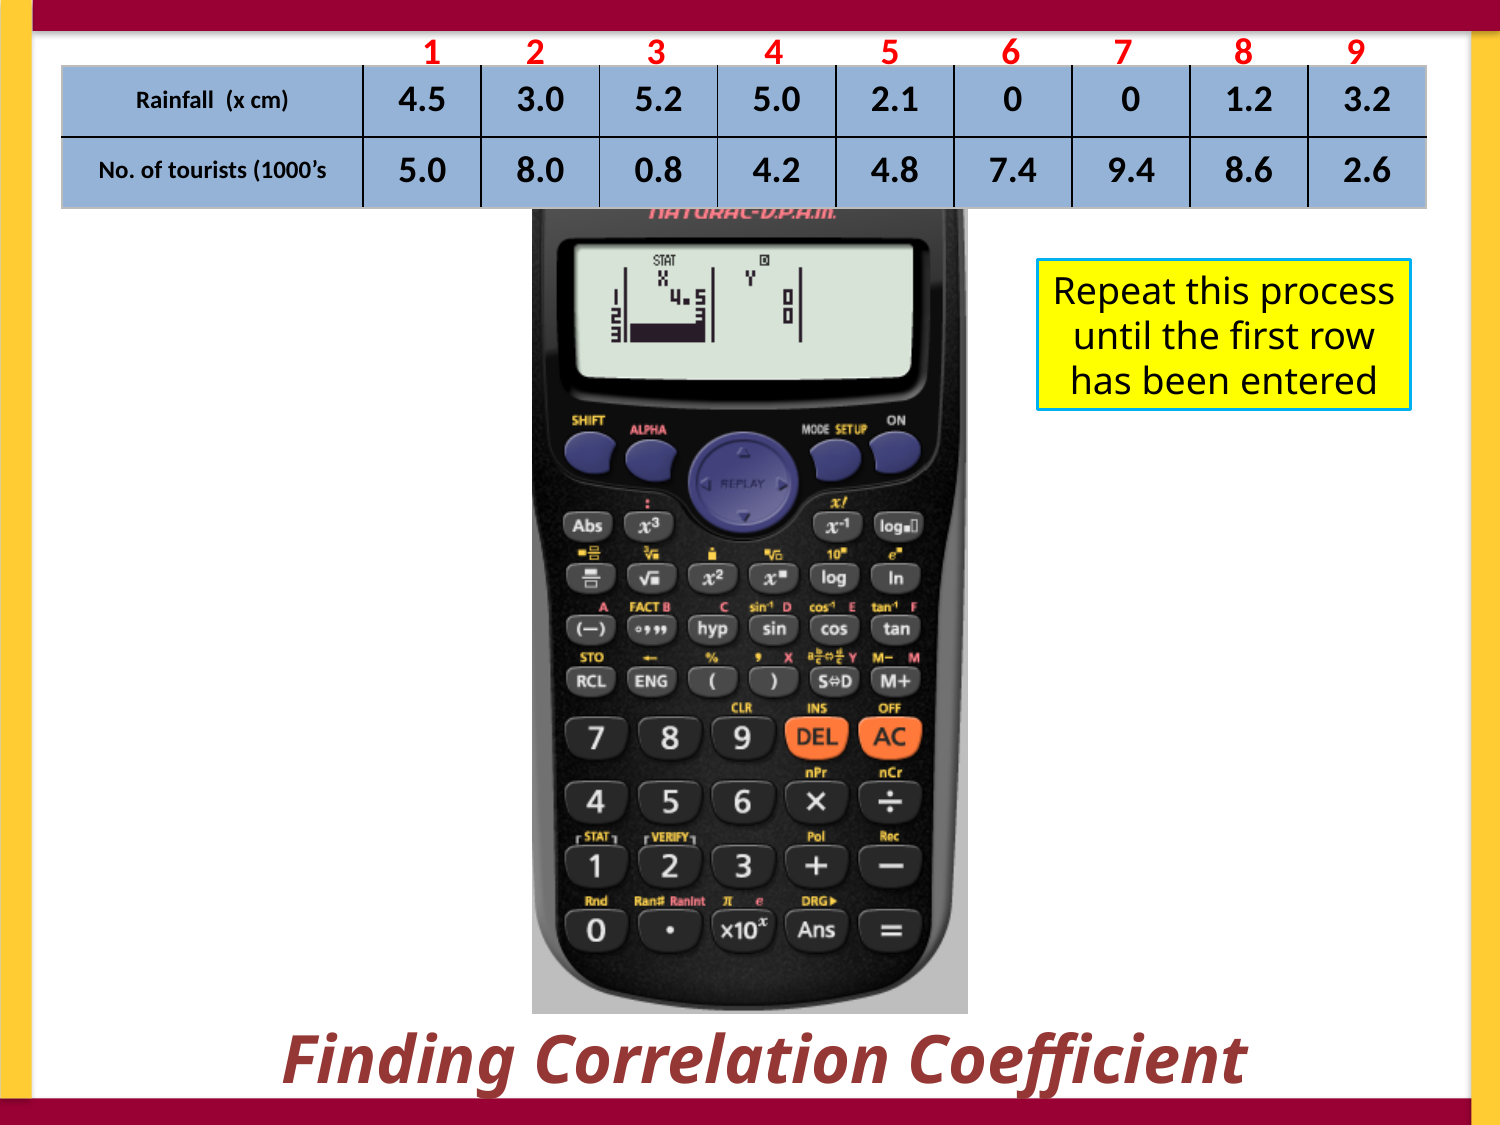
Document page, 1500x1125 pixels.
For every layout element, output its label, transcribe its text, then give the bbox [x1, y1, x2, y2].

text_box Finding Correlation Coefficient [29, 1009, 1500, 1104]
table_header 4.5 [364, 67, 480, 136]
table_cell No. of tourists (1000’s [63, 138, 362, 207]
table_header 3.0 [482, 67, 599, 136]
table_cell 2.6 [1309, 138, 1425, 207]
text_box Repeat this process until the first row has been entered [1037, 259, 1411, 410]
table_header 1.2 [1191, 67, 1307, 136]
table_header 3.2 [1309, 67, 1425, 136]
table_header Rainfall (x cm) [63, 67, 362, 136]
table_cell 8.6 [1191, 138, 1307, 207]
text_box 1 2 3 4 5 6 7 8 9 [407, 19, 1500, 80]
picture [531, 111, 969, 1014]
table_header 5.0 [718, 67, 835, 110]
table_header 2.1 [837, 67, 953, 110]
table_header 0 [955, 67, 1071, 136]
table_cell 7.4 [974, 138, 1071, 207]
table_cell 9.4 [1073, 138, 1189, 207]
table_cell 5.0 [364, 138, 480, 207]
table_header 0 [1073, 67, 1189, 136]
table_cell 8.0 [482, 138, 526, 207]
table_header 5.2 [600, 67, 717, 110]
